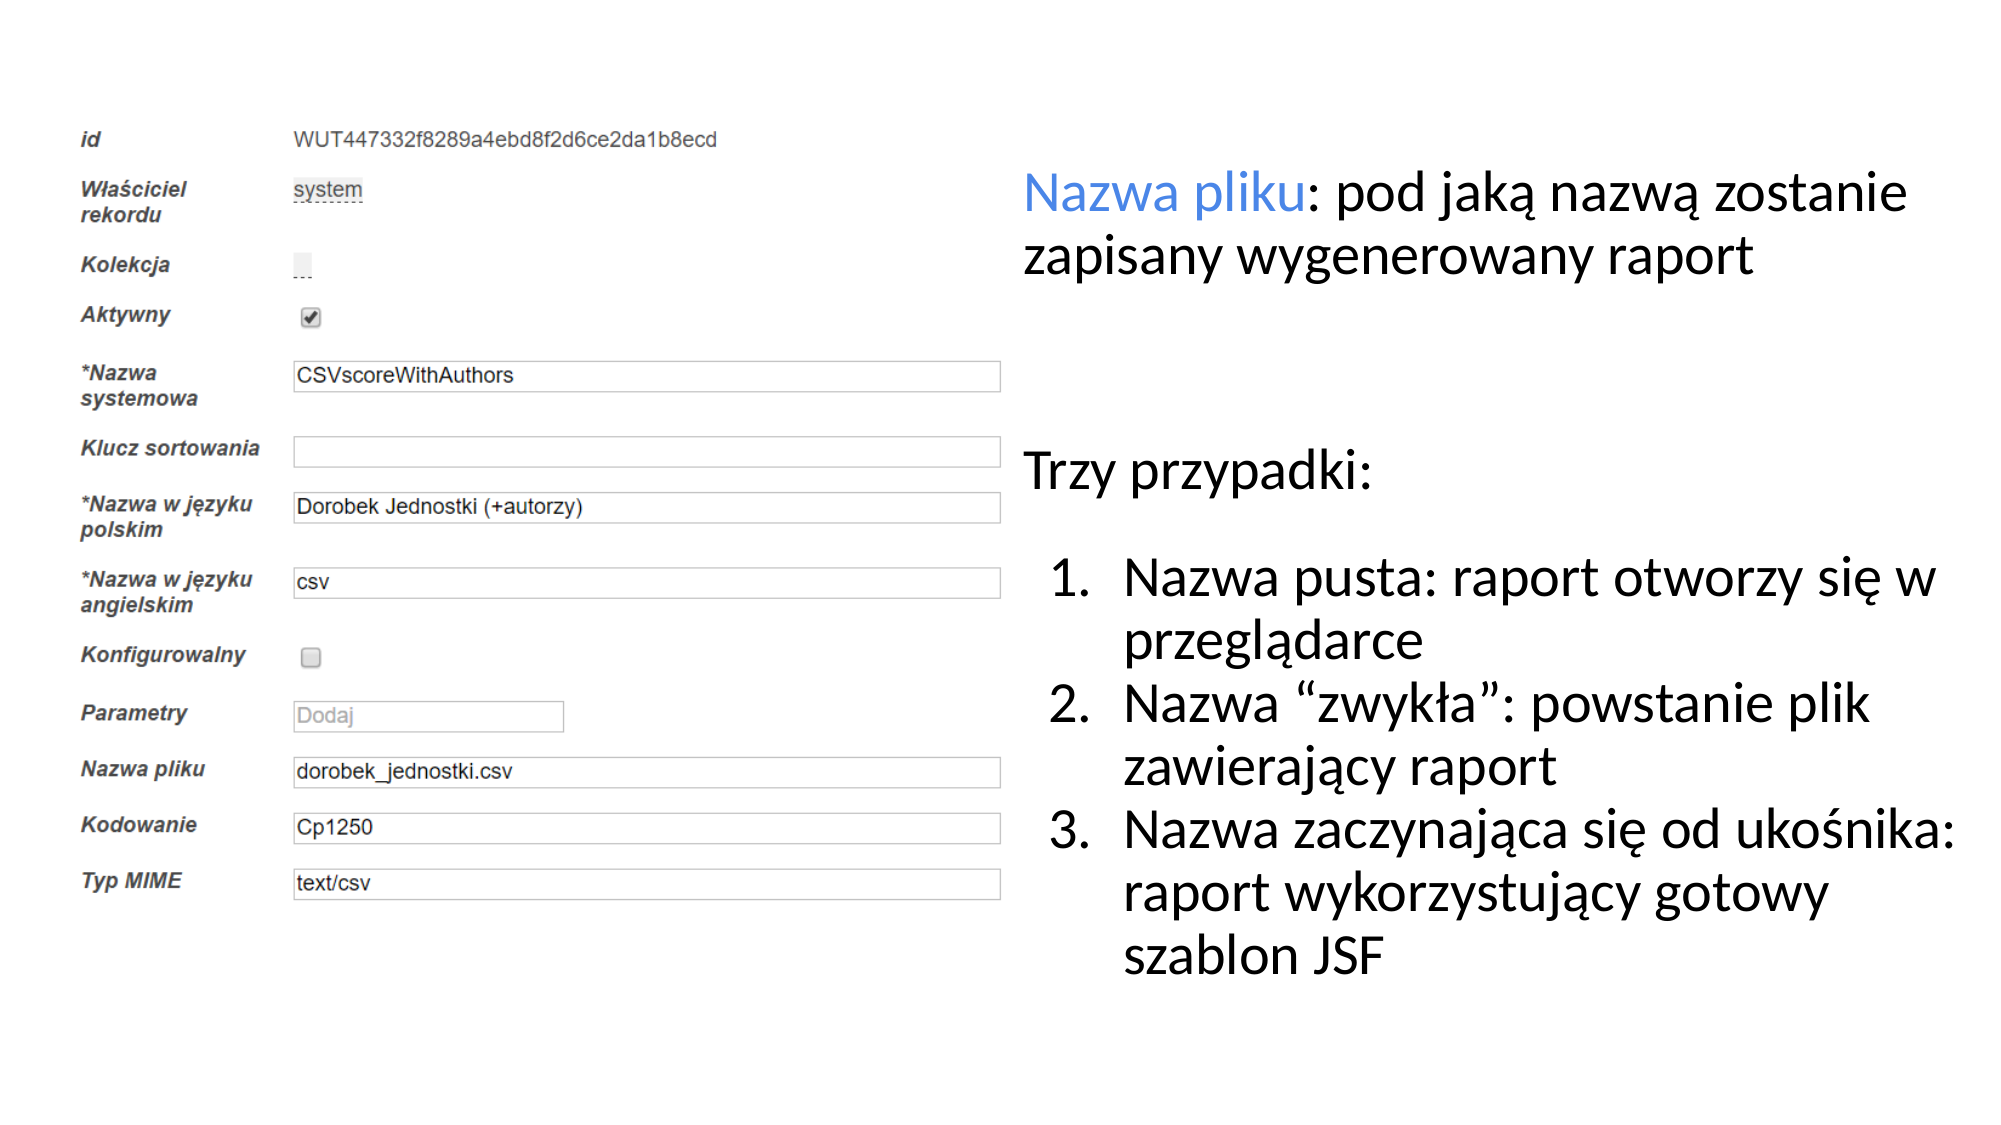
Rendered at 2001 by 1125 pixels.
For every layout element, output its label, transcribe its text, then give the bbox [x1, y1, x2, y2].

picture [68, 124, 1012, 910]
list Nazwa pliku: pod jaką nazwą zostanie zapisany wygenerowany raport Trzy przypadki: Nazwa pusta: raport otworzy się w przeglądarce Nazwa “zwykła”: powstanie plik zawierający raport Nazwa zaczynająca się od ukośnika: raport wykorzystujący gotowy szablon JSF [1003, 141, 1981, 1053]
